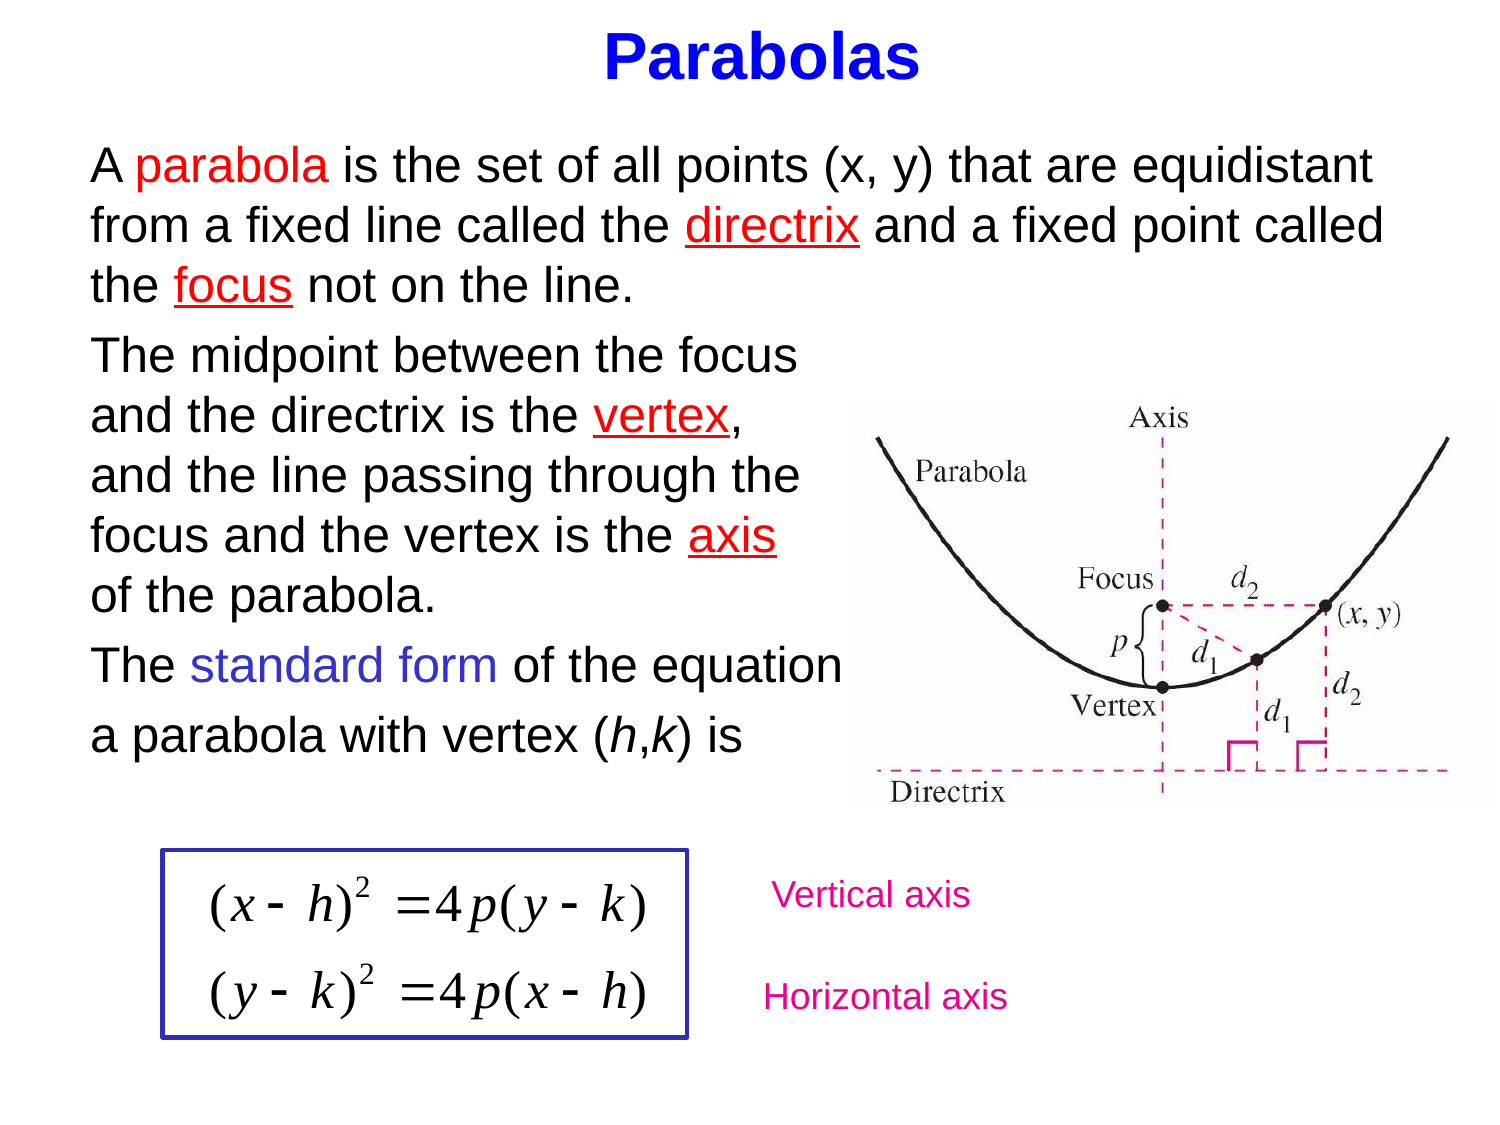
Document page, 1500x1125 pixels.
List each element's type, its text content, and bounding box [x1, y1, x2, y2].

text_box Vertical axis [756, 862, 986, 923]
text_box Horizontal axis [748, 964, 1024, 1025]
list A parabola is the set of all points (x, y) that are equidistant from a fixed line called the directrix and a fixed point called the focus not on the line. The midpoint between the focus and the directrix is the vertex, and the line passing through the focus and the vertex is the axis of the parabola. The standard form of the equation of a parabola with vertex (h,k) is [74, 124, 1426, 801]
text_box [162, 849, 688, 1038]
title Parabolas [87, 0, 1438, 106]
picture [847, 399, 1492, 808]
